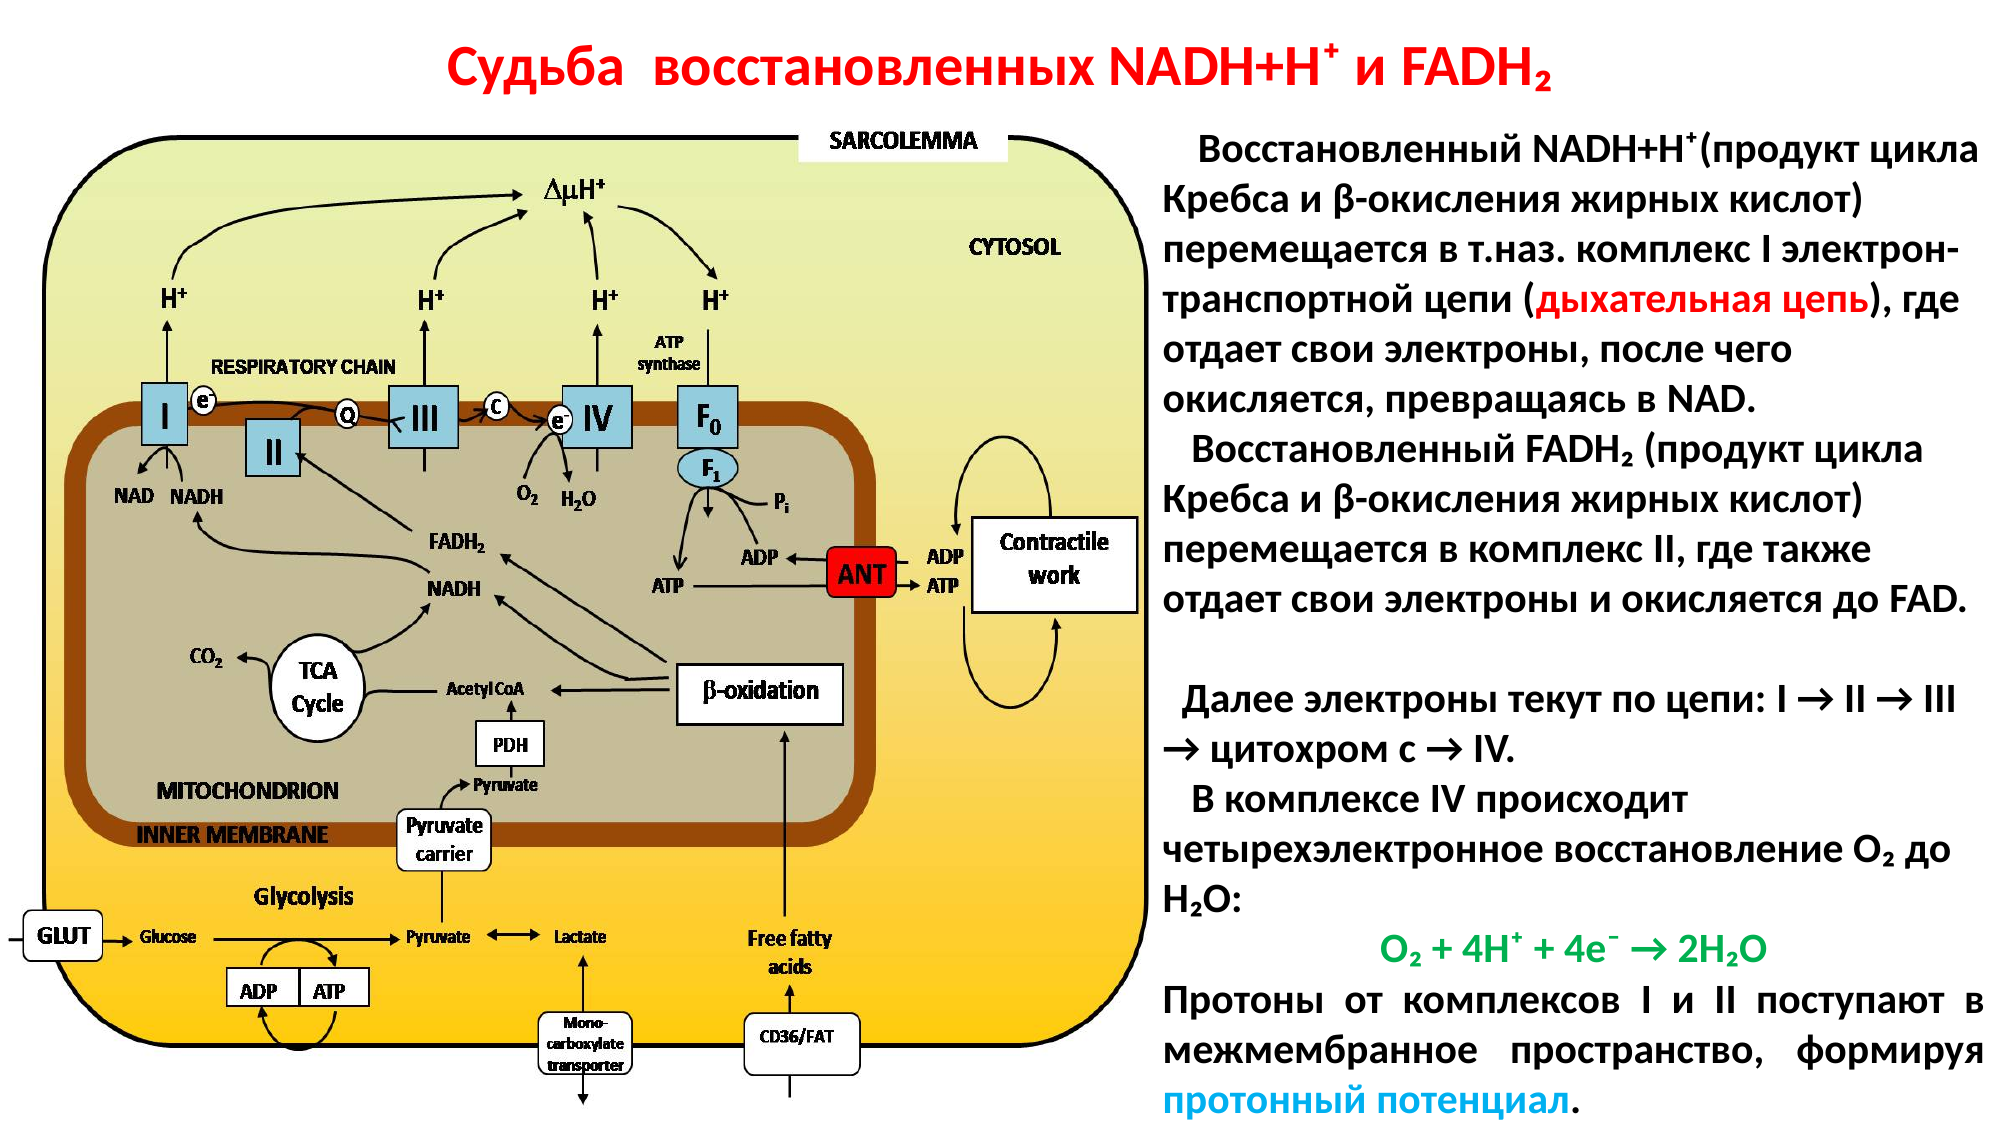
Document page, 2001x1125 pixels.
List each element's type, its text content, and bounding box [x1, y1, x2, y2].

title Судьба восстановленных NADН+H⁺ и FADH₂ [249, 7, 1750, 113]
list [7, 113, 1149, 1118]
text_box Восстановленный NADH+H⁺(продукт цикла Кребса и β-окисления жирных кислот) перемещается в т.наз. комплекс I электрон-транспортной цепи (дыхательная цепь), где отдает свои электроны, после чего окисляется, превращаясь в NAD. Восстановленный FADH₂ (продукт цикла Кребса и β-окисления жирных кислот) перемещается в комплекс II, где также отдает свои электроны и окисляется до FAD. Далее электроны текут по цепи: I → II → III → цитохром с → IV. В комплексе IV происходит четырехэлектронное восстановление О₂ до Н₂О: O₂ + 4H⁺ + 4e⁻ → 2H₂O Протоны от комплексов I и II поступают в межмембранное пространство, формируя протонный потенциал. [1148, 113, 2000, 1125]
